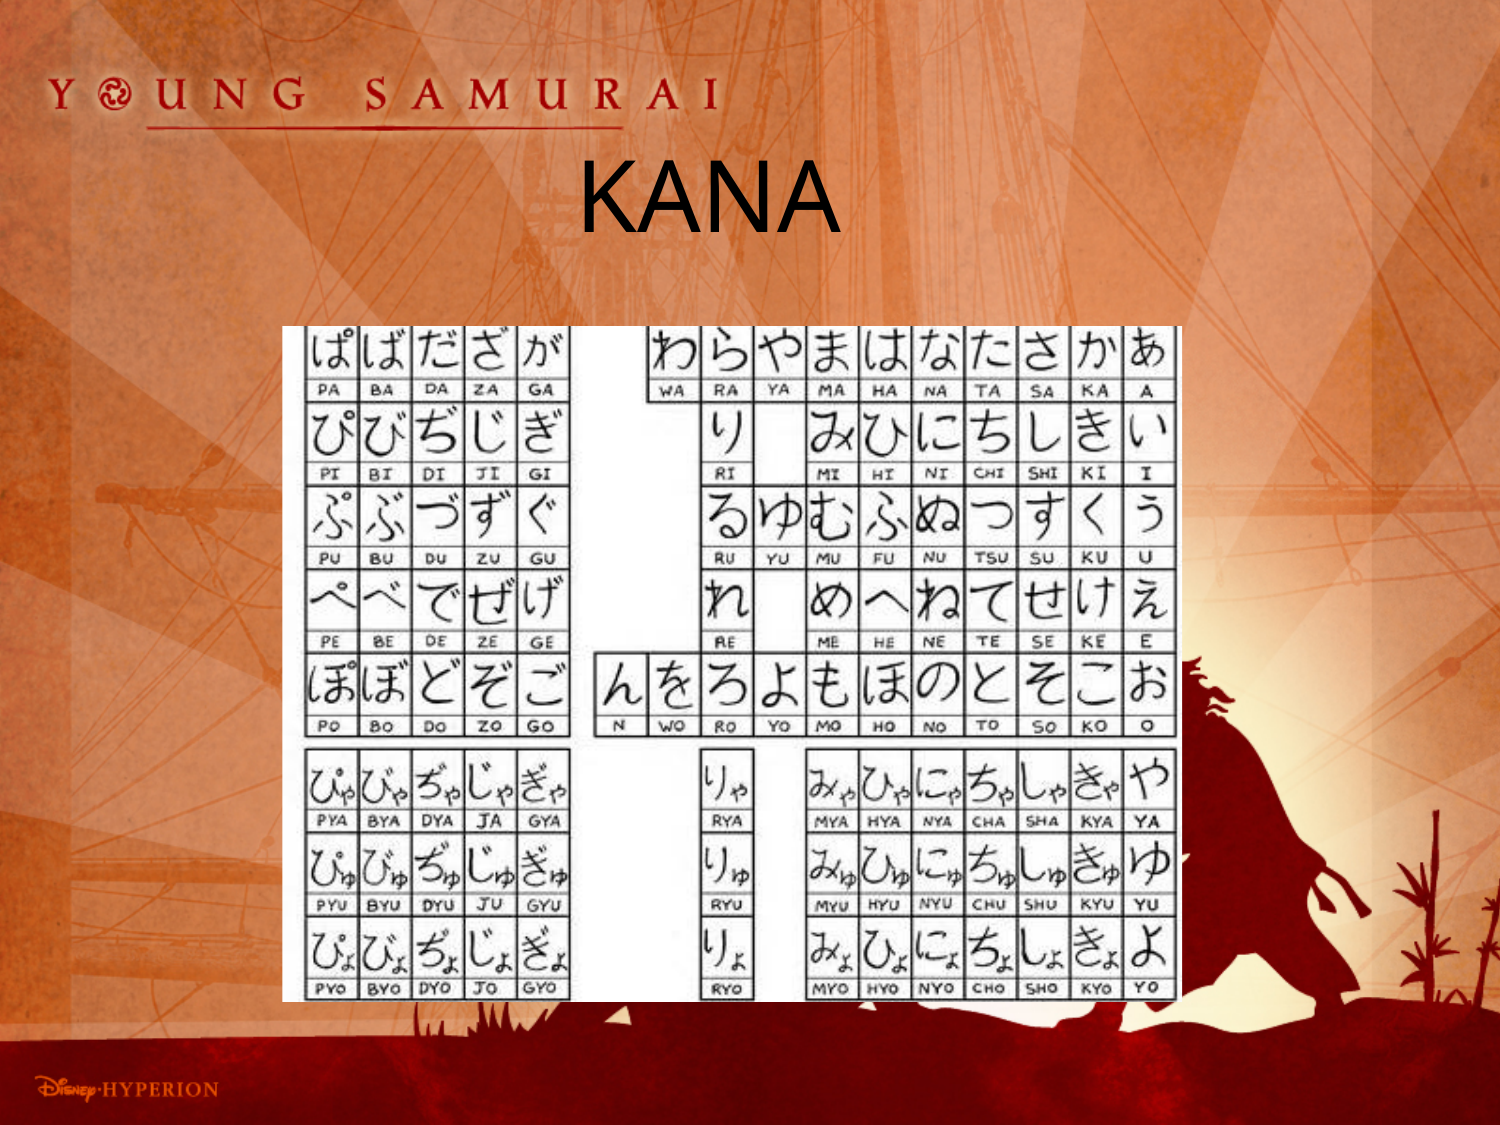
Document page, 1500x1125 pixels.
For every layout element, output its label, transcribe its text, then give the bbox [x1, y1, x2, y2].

text_box KANA [561, 125, 904, 261]
picture [0, 0, 1500, 1125]
